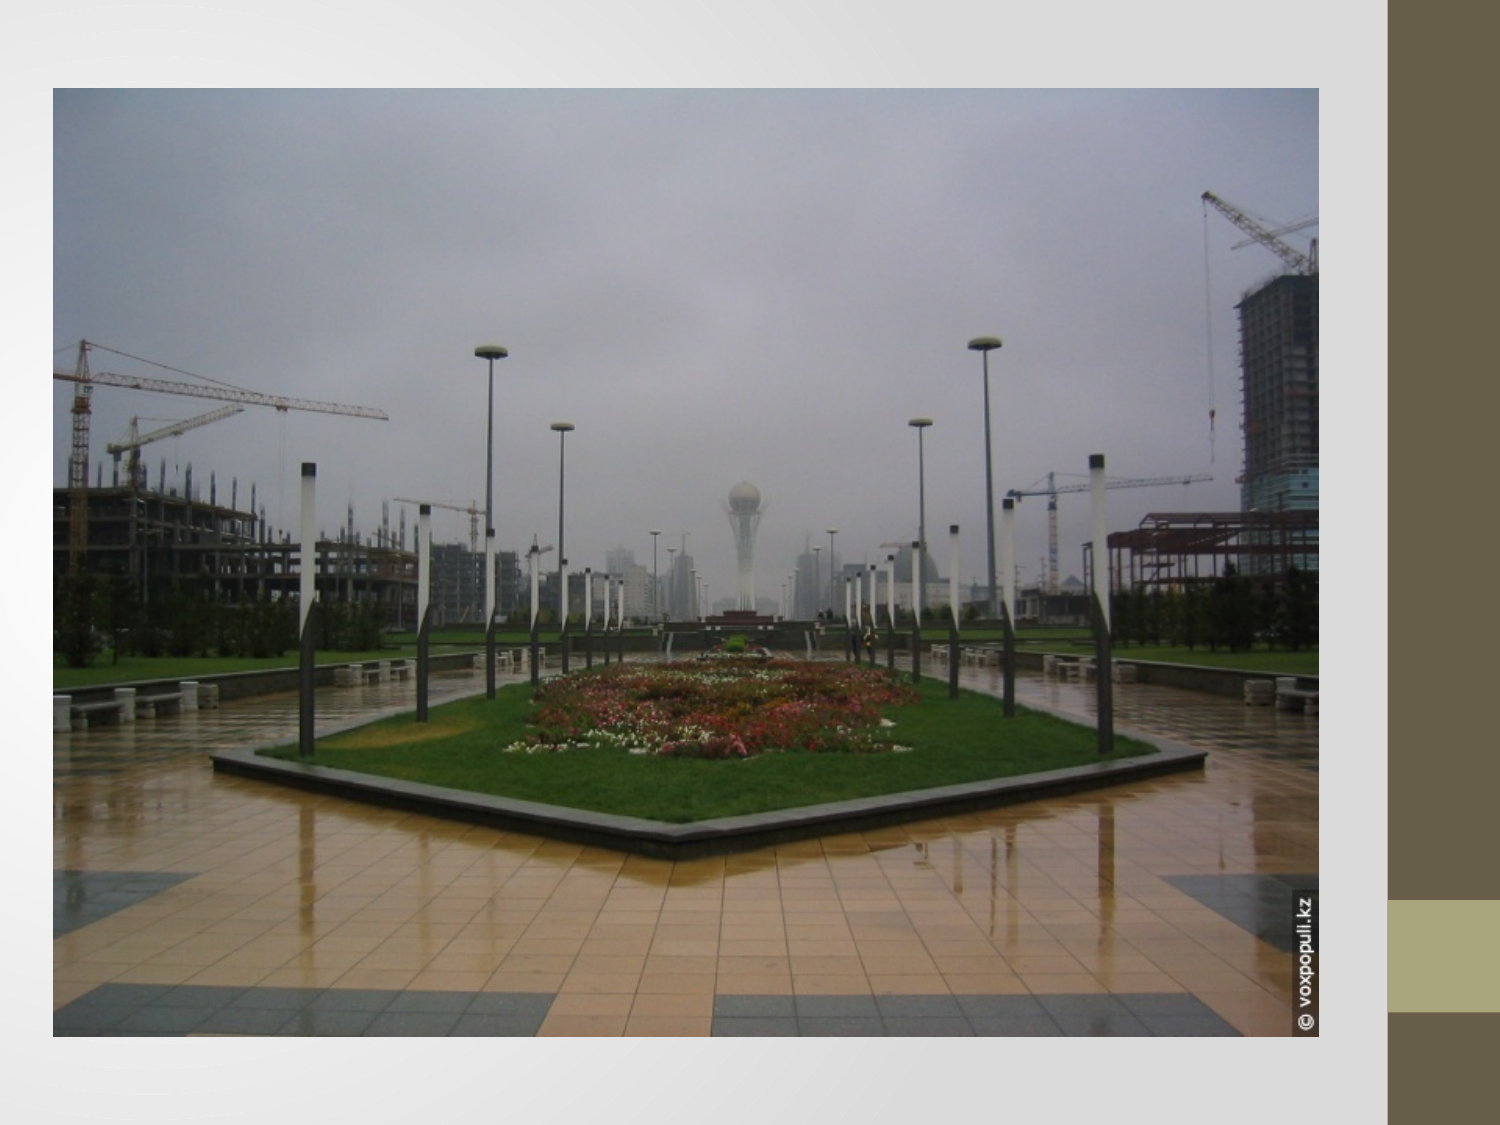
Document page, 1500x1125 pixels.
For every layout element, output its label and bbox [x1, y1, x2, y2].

picture [52, 87, 1320, 1038]
